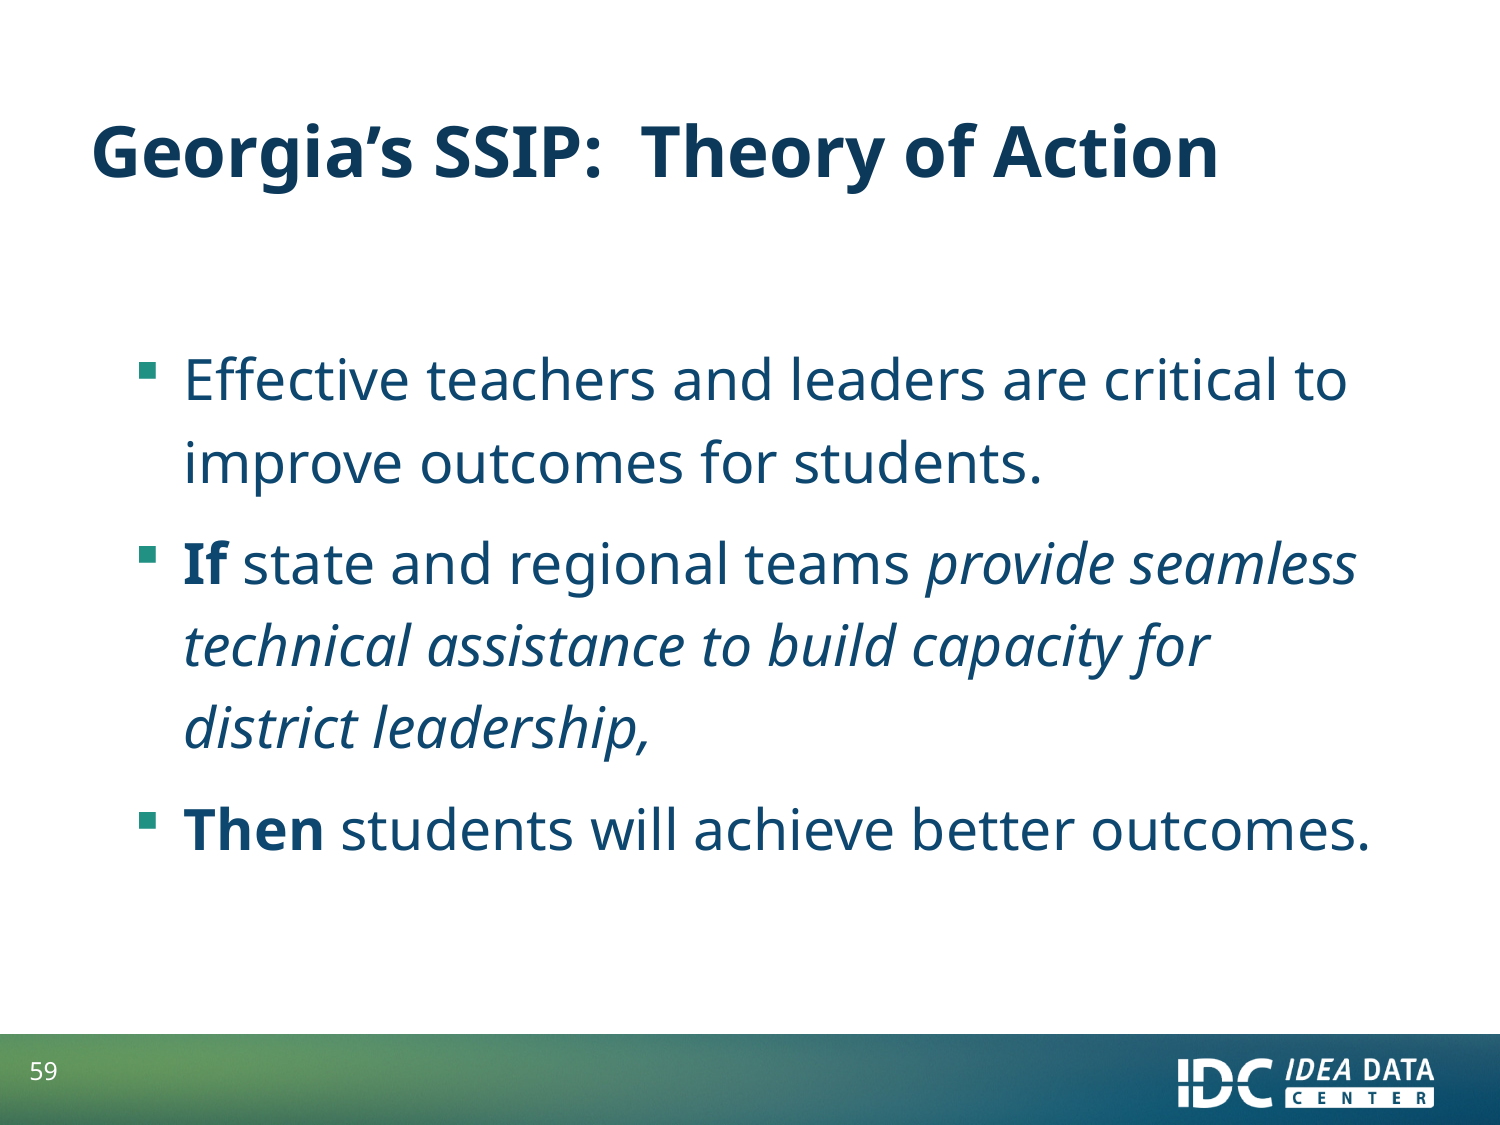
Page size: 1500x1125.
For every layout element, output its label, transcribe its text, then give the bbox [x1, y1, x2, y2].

picture [0, 1034, 1500, 1125]
slide_number 59 [11, 1042, 73, 1103]
list Effective teachers and leaders are critical to improve outcomes for students. If state and regional teams provide seamless technical assistance to build capacity for district leadership, Then students will achieve better outcomes. [119, 322, 1414, 918]
title Georgia’s SSIP: Theory of Action [75, 15, 1425, 199]
